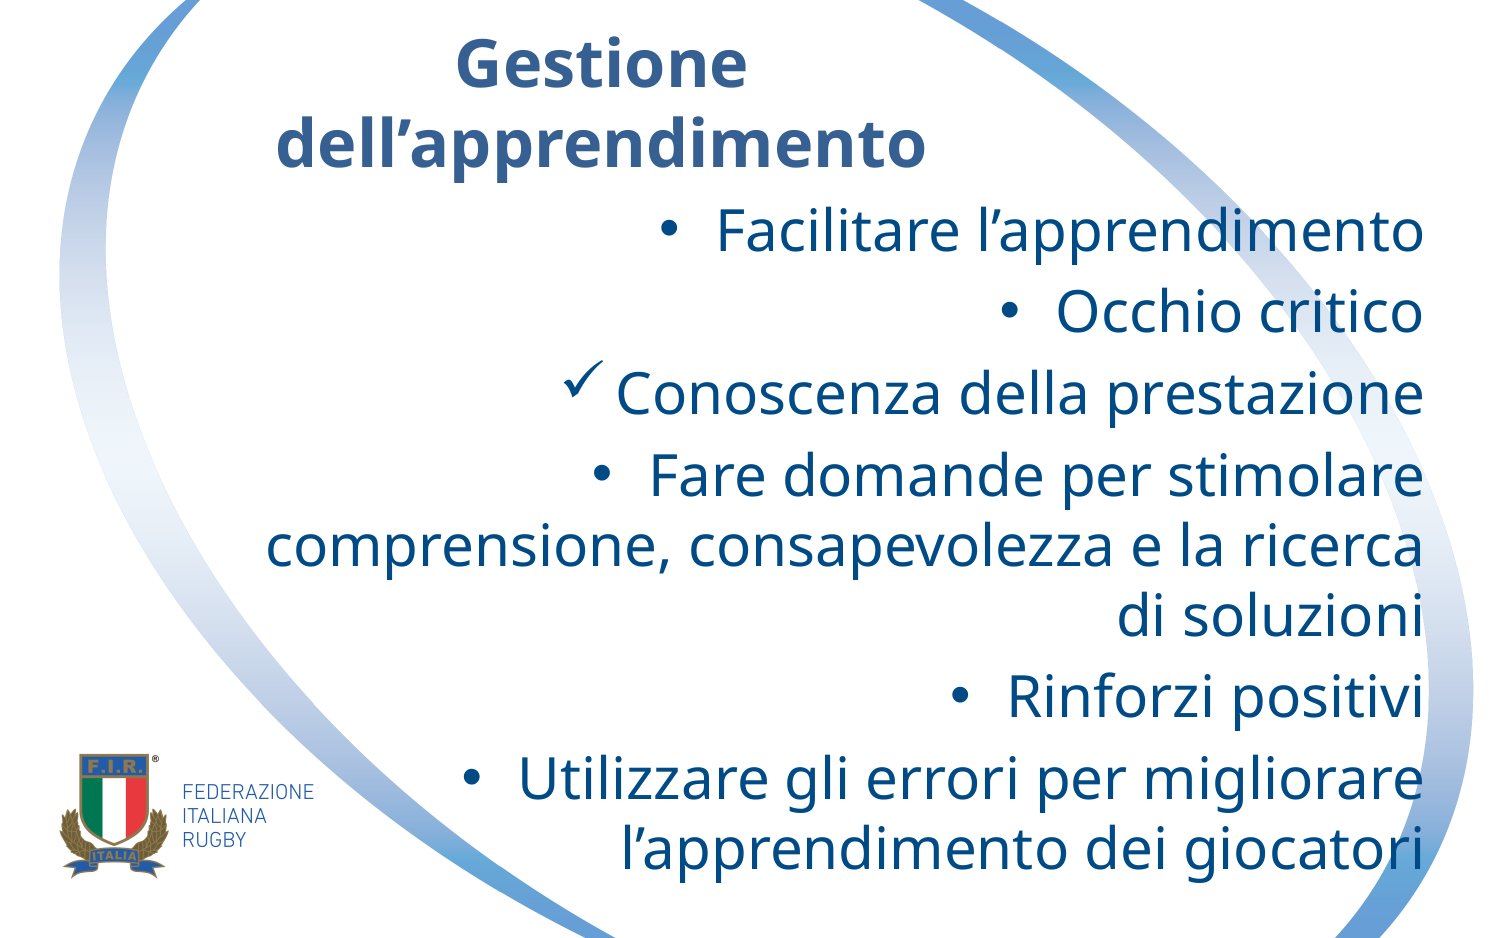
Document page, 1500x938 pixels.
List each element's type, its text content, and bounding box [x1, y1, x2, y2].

title Gestione dell’apprendimento [125, 14, 1079, 188]
list Facilitare l’apprendimento Occhio critico Conoscenza della prestazione Fare domande per stimolare comprensione, consapevolezza e la ricerca di soluzioni Rinforzi positivi Utilizzare gli errori per migliorare l’apprendimento dei giocatori [175, 185, 1441, 858]
picture [0, 0, 1500, 938]
